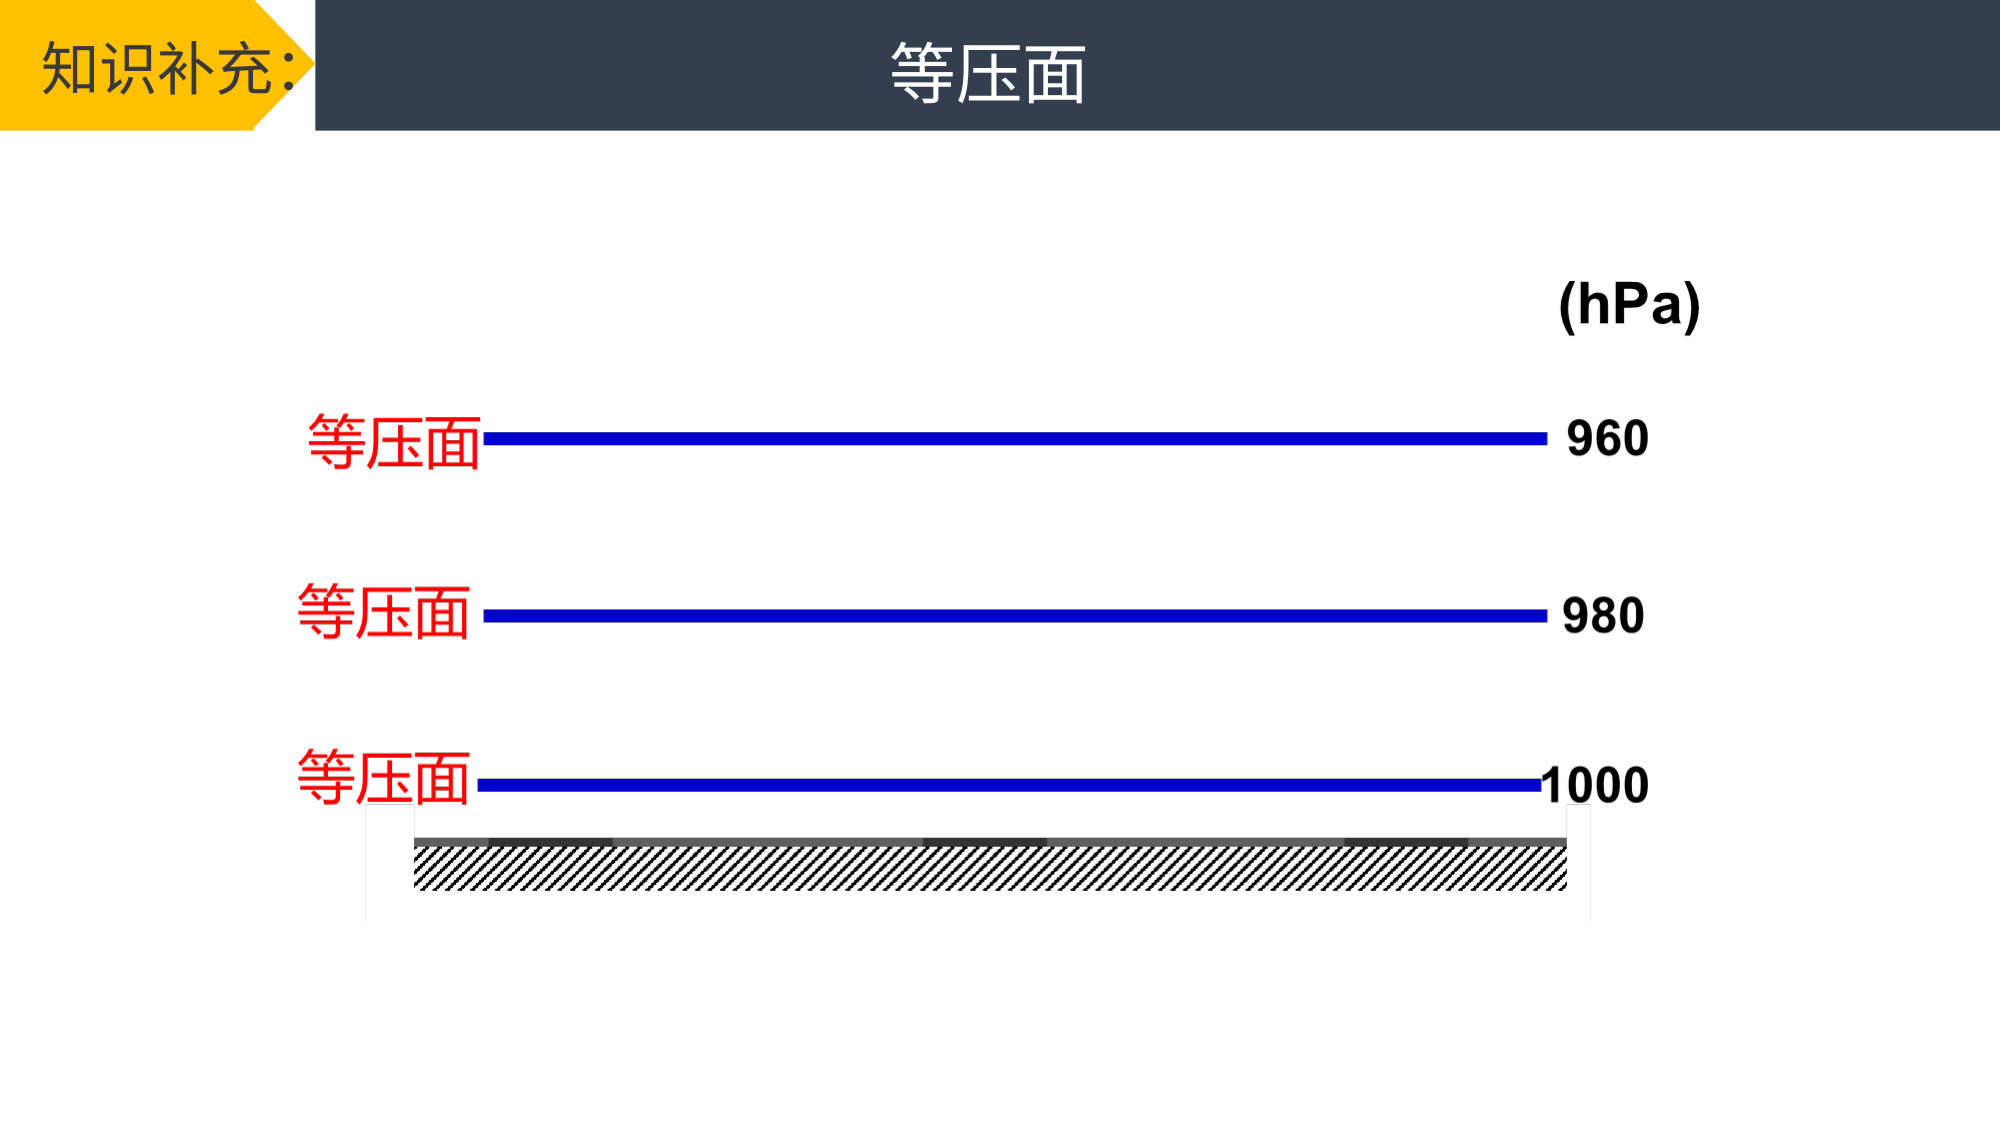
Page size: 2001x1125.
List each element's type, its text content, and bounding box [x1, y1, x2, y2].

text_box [0, 0, 316, 131]
text_box [314, 0, 2000, 132]
text_box 等压面 [874, 24, 1567, 119]
picture [262, 248, 1737, 921]
